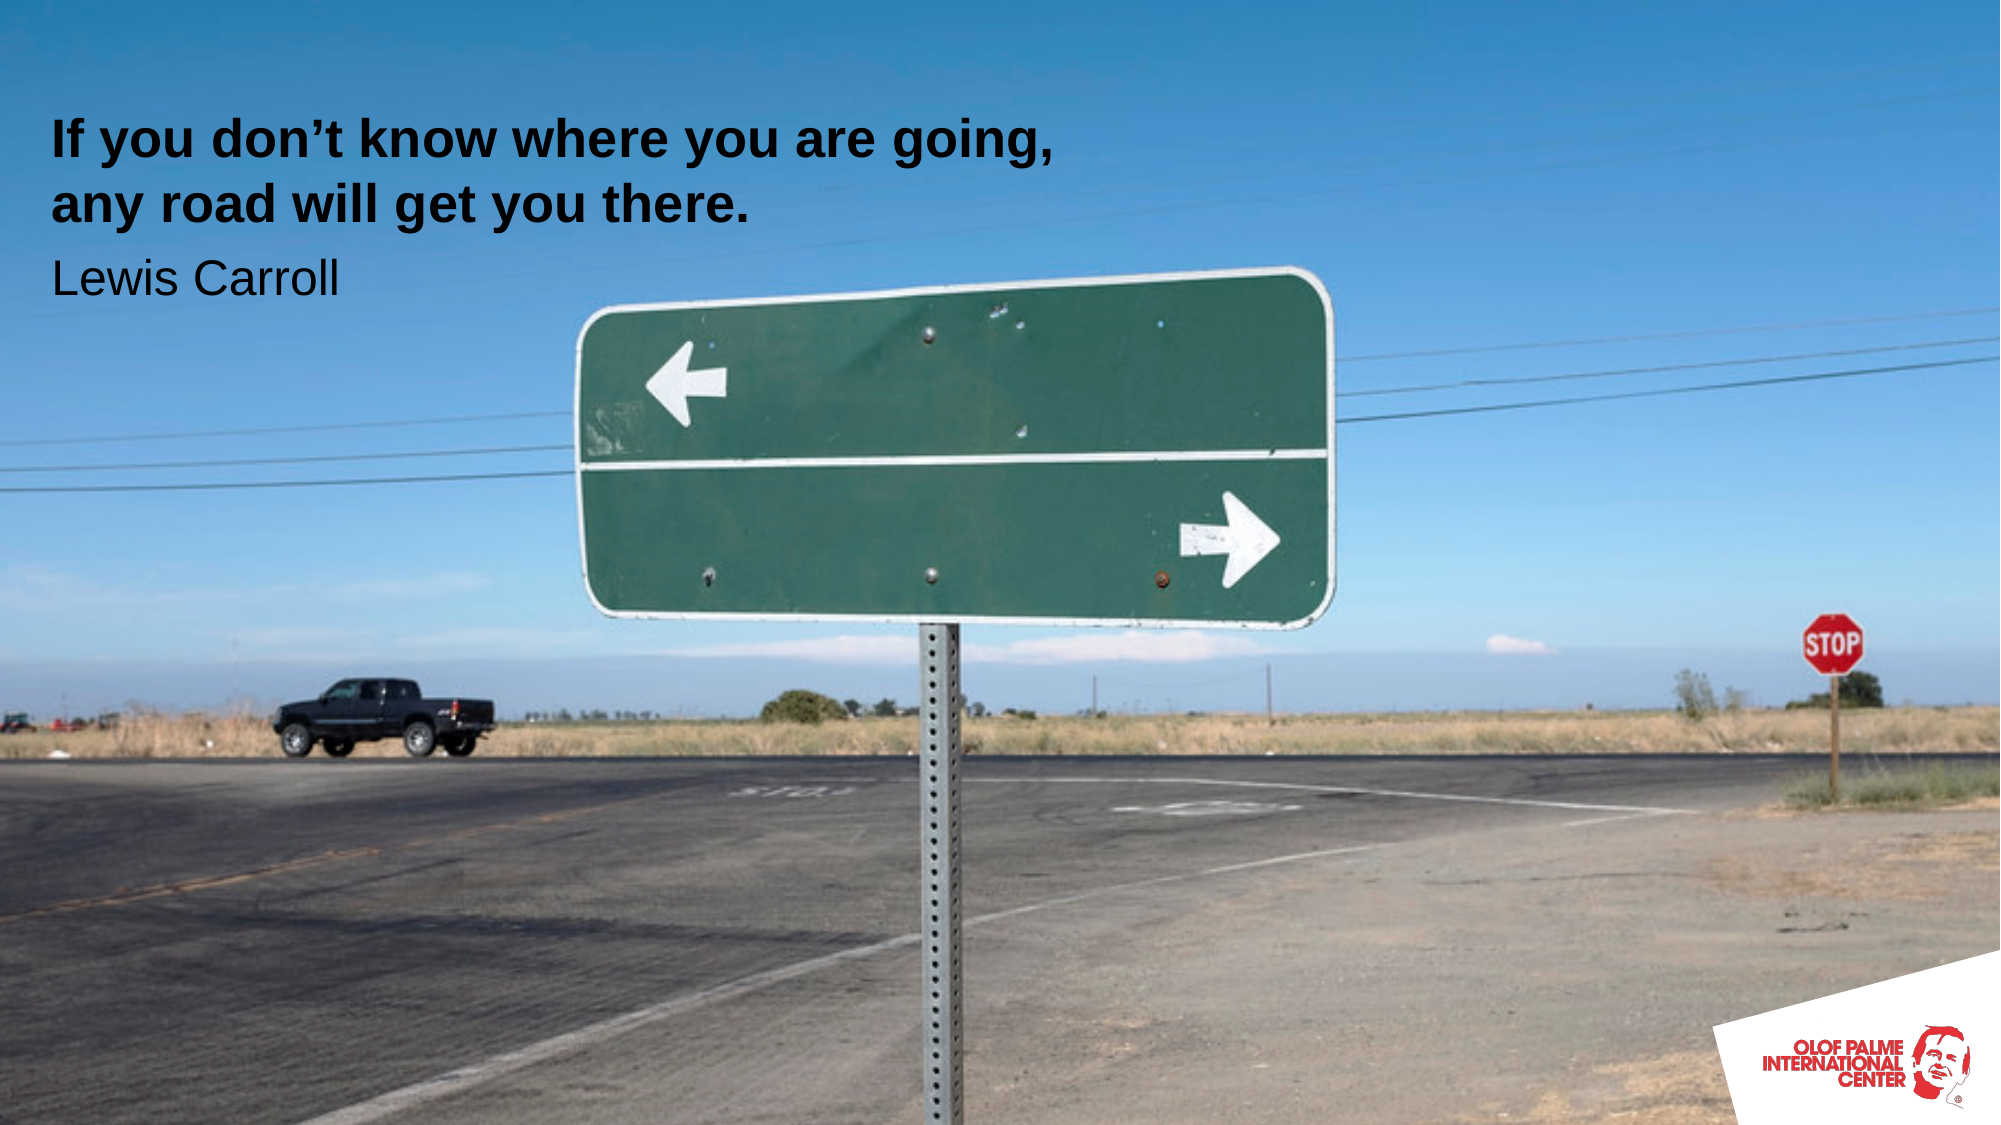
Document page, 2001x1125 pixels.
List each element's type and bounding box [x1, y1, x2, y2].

text_box [1712, 949, 2000, 1125]
picture [0, 0, 2000, 1125]
